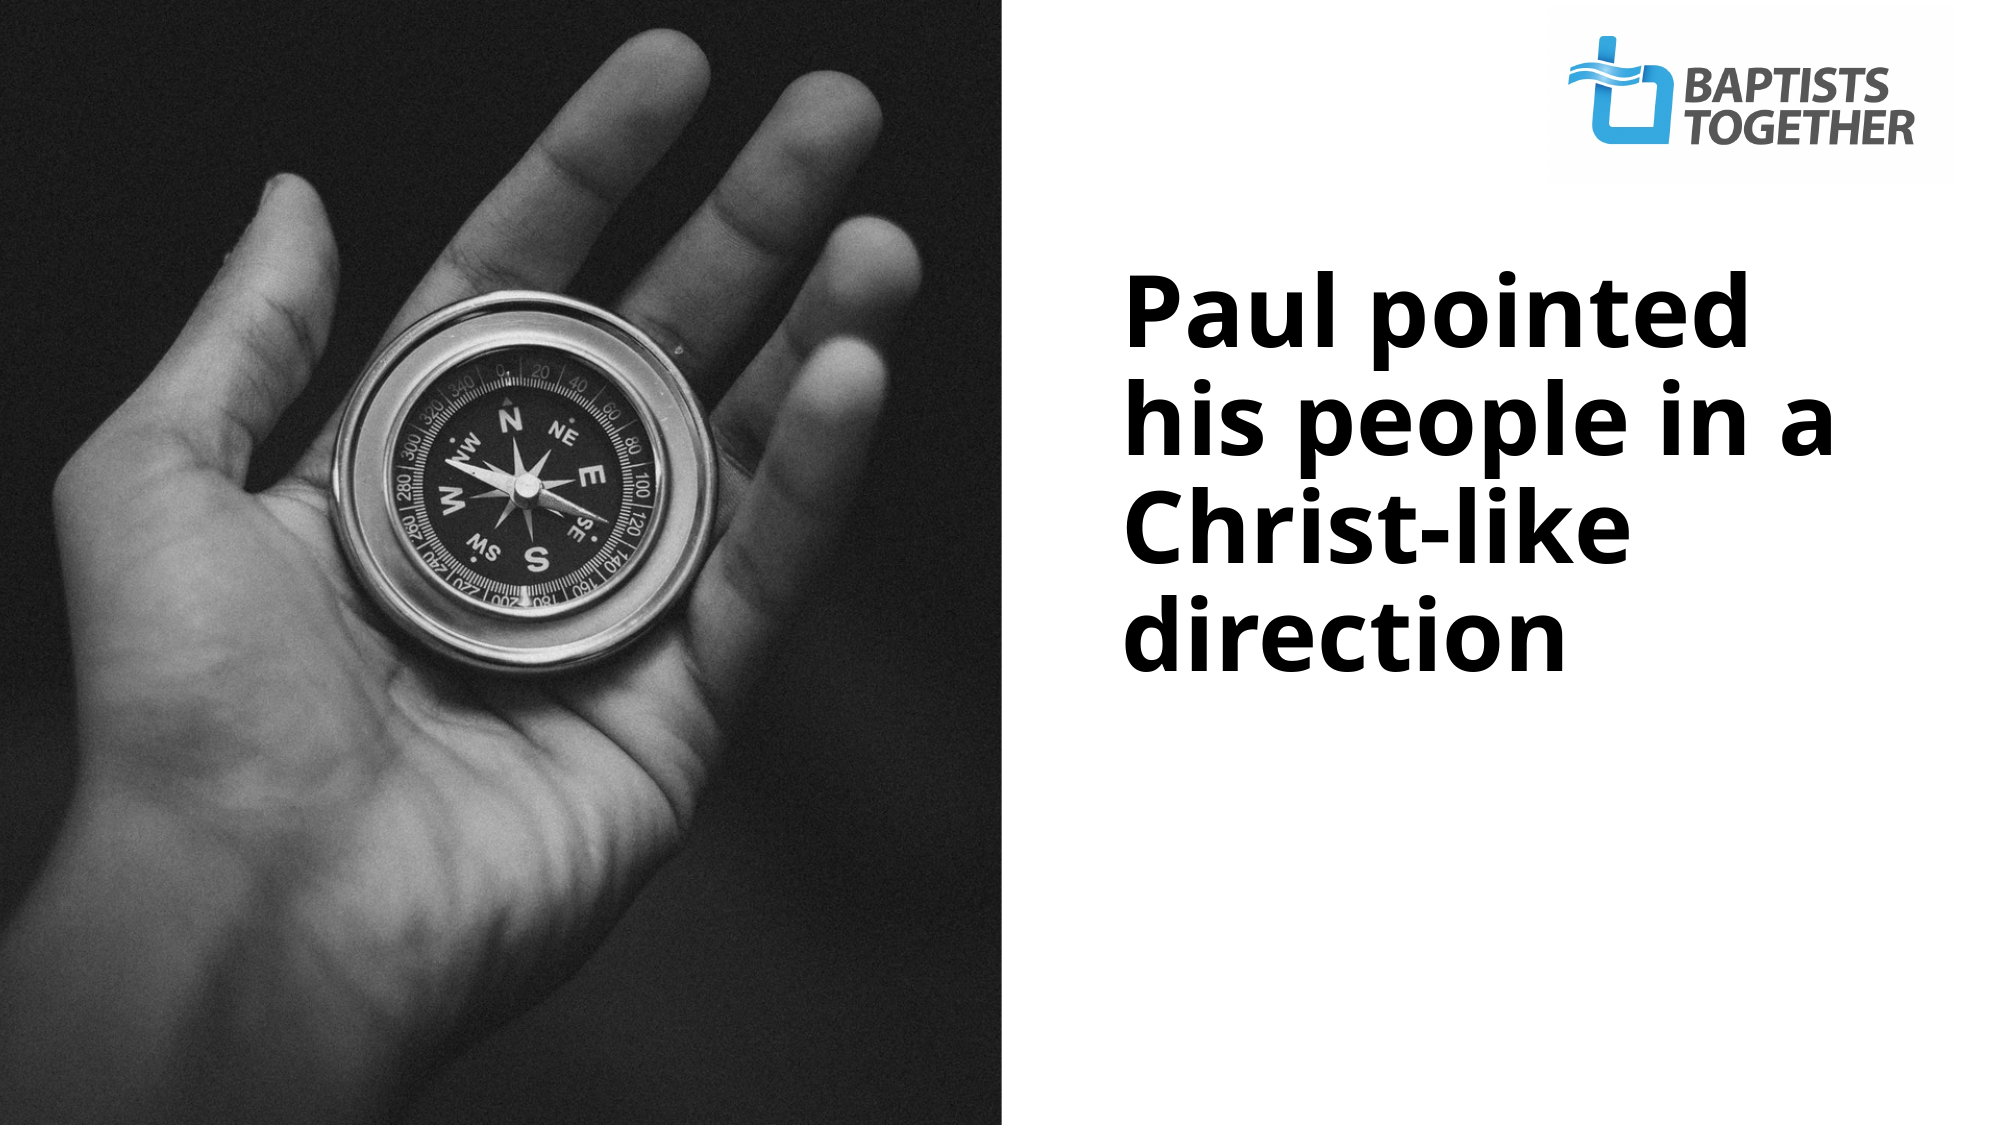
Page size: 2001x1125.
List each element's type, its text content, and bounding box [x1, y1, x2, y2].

title Paul pointed his people in a Christ-like direction [1106, 290, 1895, 701]
picture [1547, 4, 1953, 185]
picture [0, 0, 1002, 1125]
